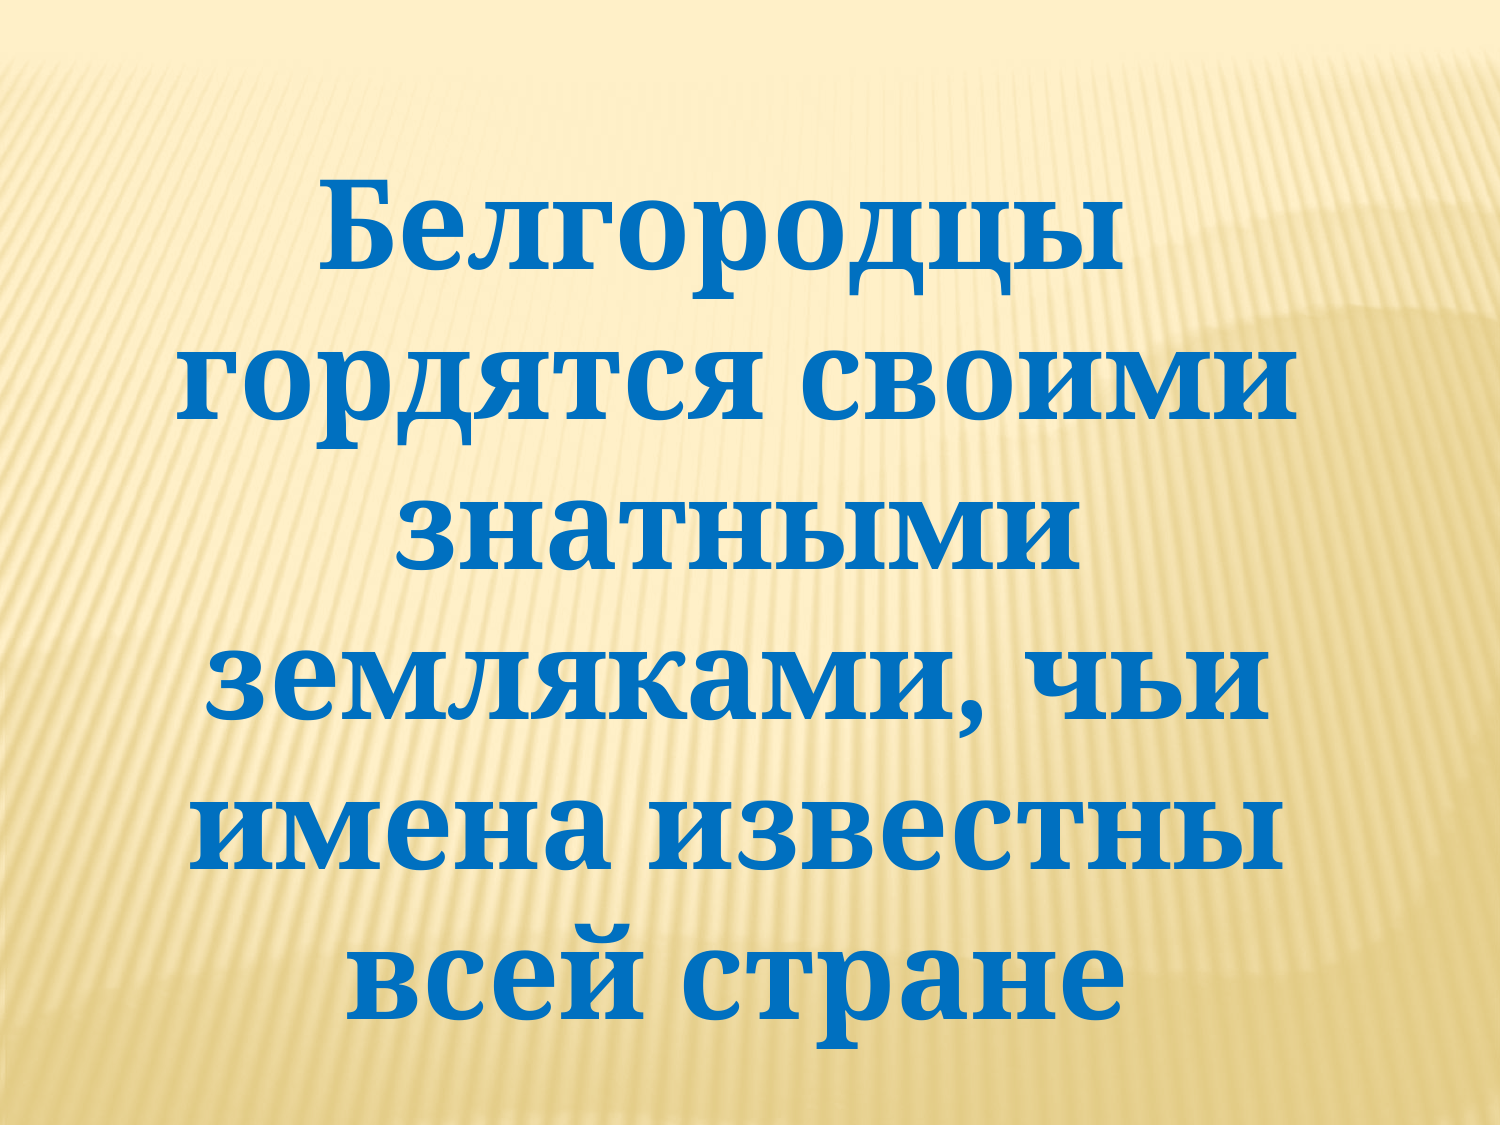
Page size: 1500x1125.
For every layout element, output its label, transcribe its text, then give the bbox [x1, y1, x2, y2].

text_box Белгородцы гордятся своими знатными земляками, чьи имена известны всей стране [62, 137, 1413, 1053]
